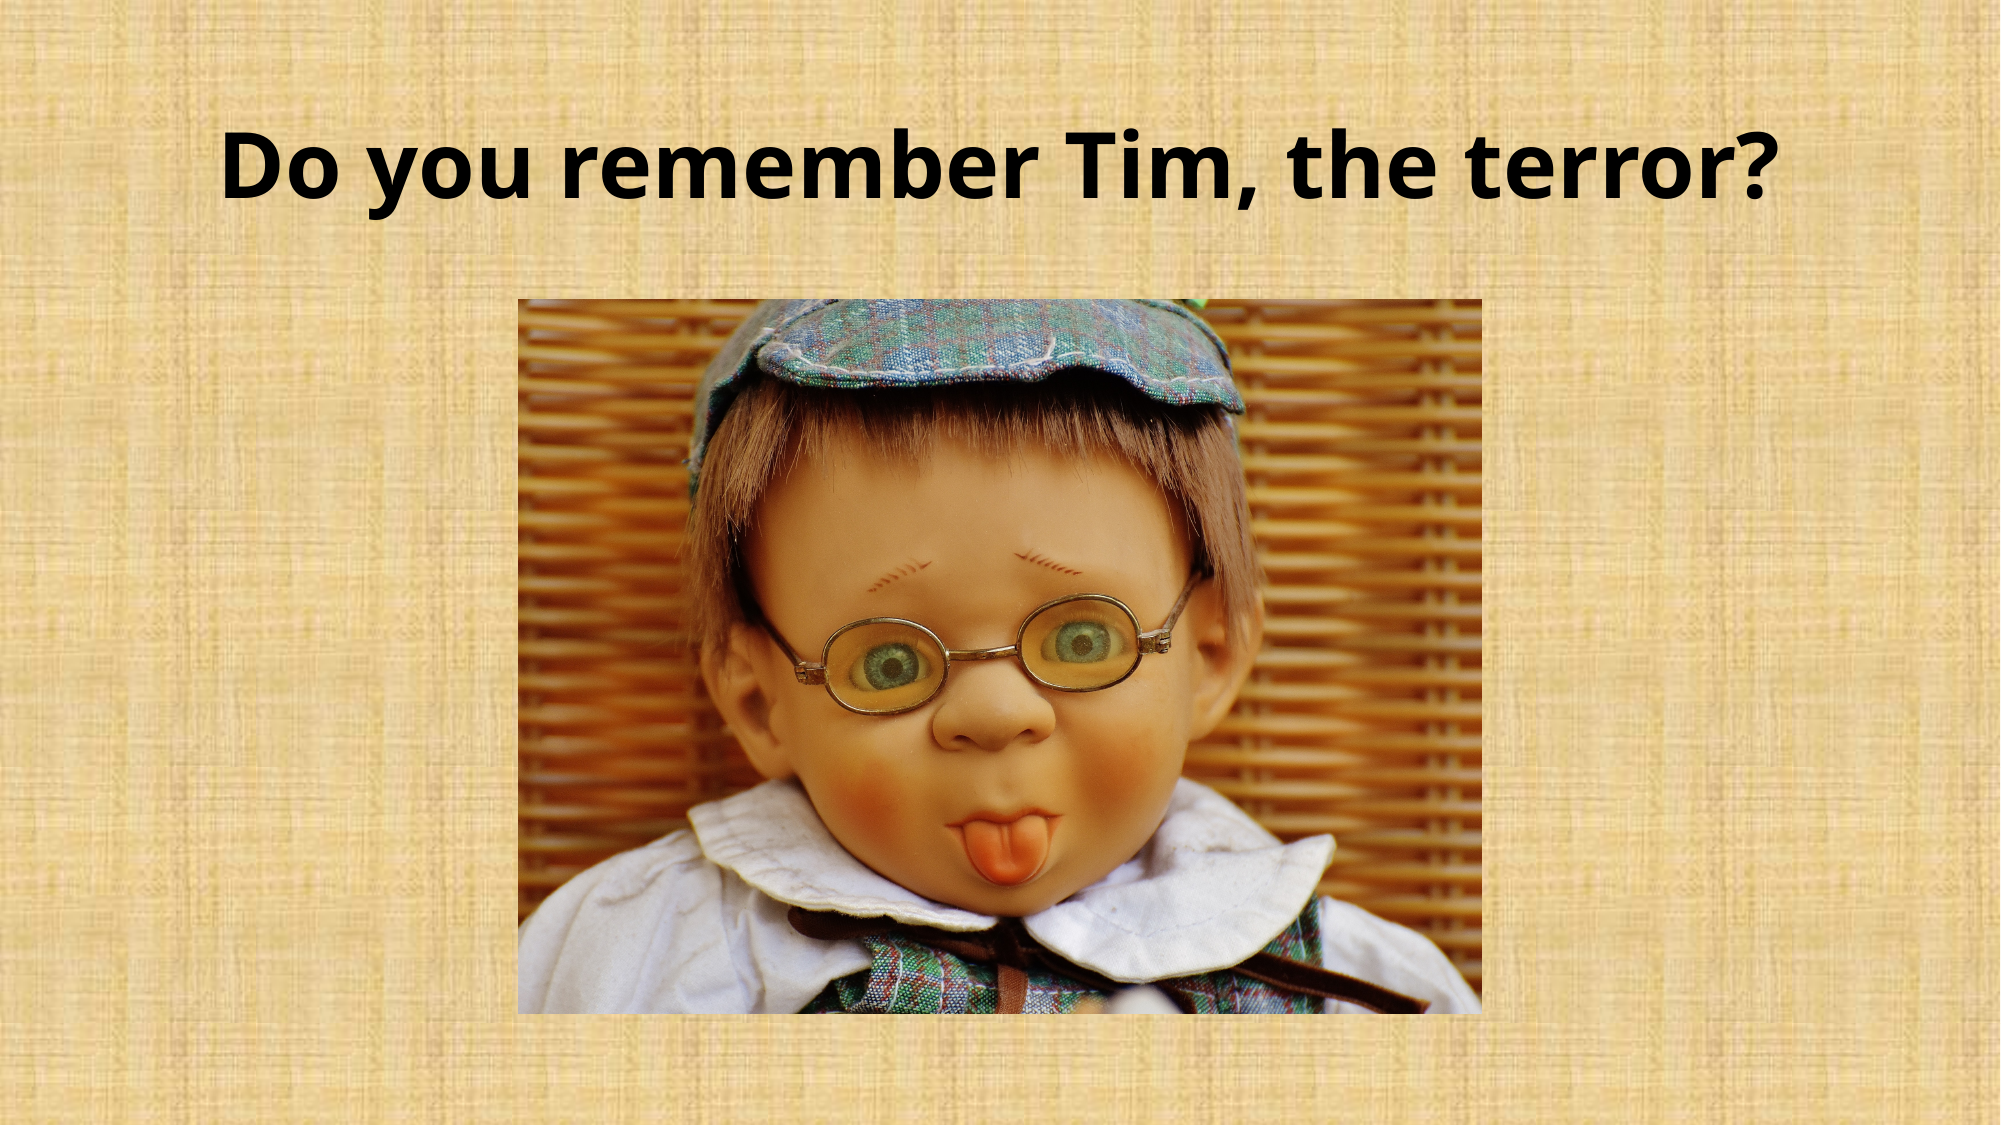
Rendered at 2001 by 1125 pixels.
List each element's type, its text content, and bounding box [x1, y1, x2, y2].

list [518, 299, 1482, 1014]
title Do you remember Tim, the terror? [137, 59, 1863, 278]
picture [0, 0, 2001, 1125]
